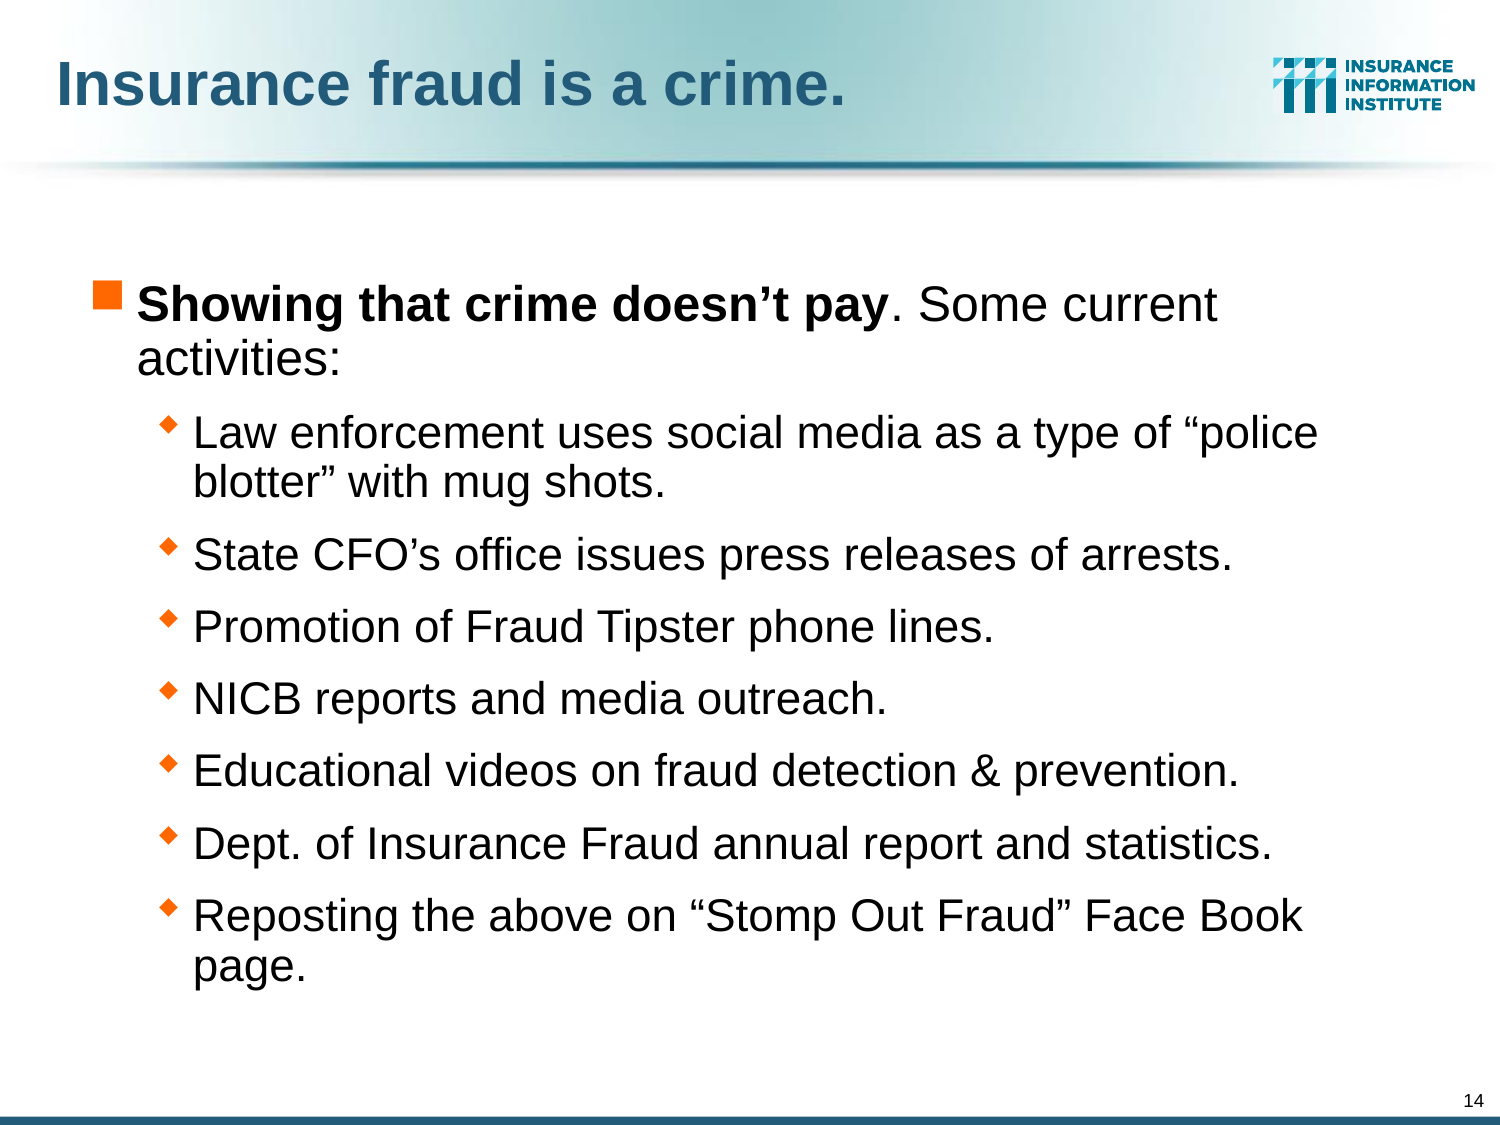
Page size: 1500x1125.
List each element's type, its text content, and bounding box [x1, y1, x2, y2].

slide_number 14 [1410, 1091, 1485, 1112]
list Showing that crime doesn’t pay. Some current activities: Law enforcement uses social media as a type of “police blotter” with mug shots. State CFO’s office issues press releases of arrests. Promotion of Fraud Tipster phone lines. NICB reports and media outreach. Educational videos on fraud detection & prevention. Dept. of Insurance Fraud annual report and statistics. Reposting the above on “Stomp Out Fraud” Face Book page. [80, 270, 1419, 1034]
title Insurance fraud is a crime. [48, 14, 1264, 157]
picture [0, 0, 1500, 189]
